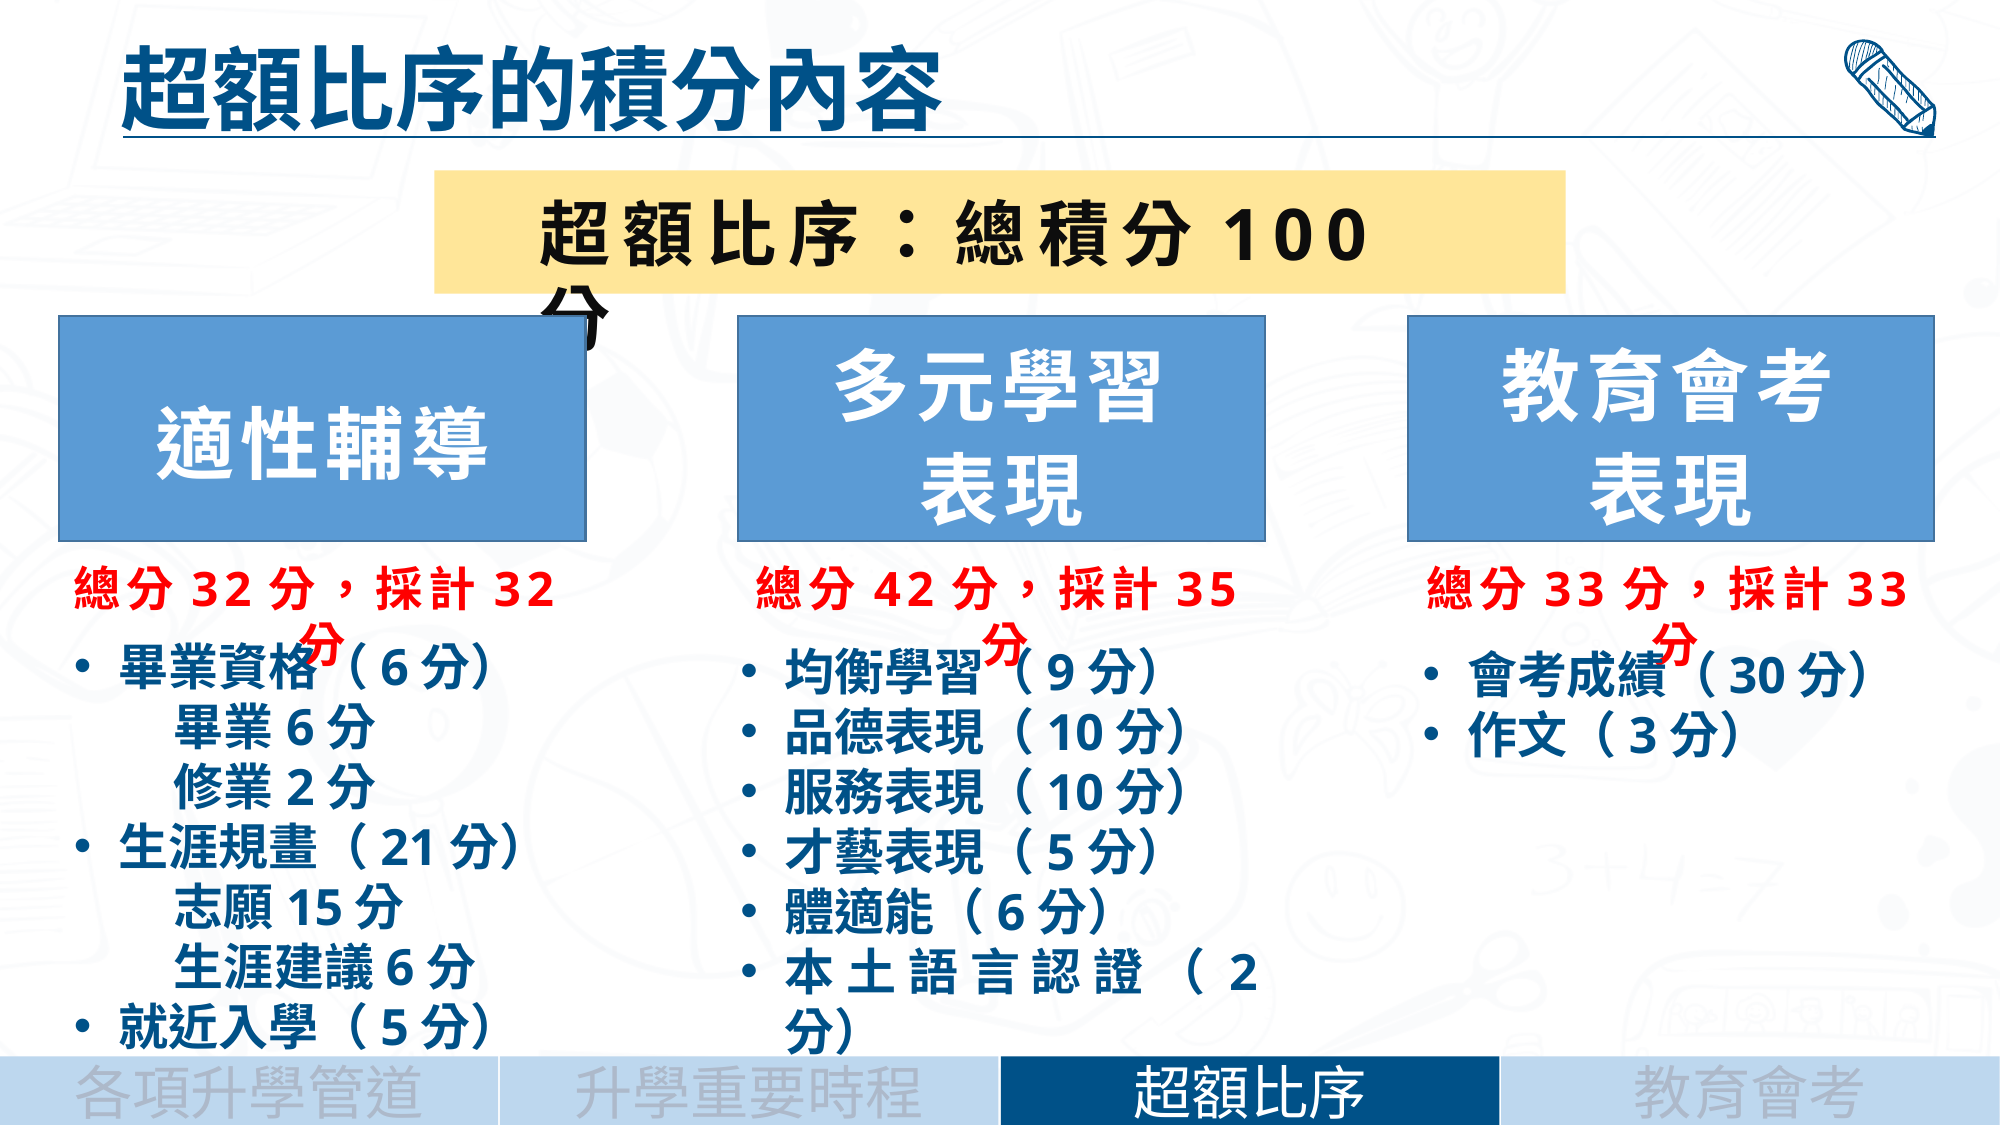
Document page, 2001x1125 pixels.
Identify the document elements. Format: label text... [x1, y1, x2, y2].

text_box 超額比序的積分內容 [105, 37, 1512, 129]
text_box 會考成績（30分） 作文（3分） [1407, 635, 1967, 771]
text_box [434, 170, 1566, 294]
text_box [36, 316, 608, 624]
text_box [719, 316, 1291, 624]
text_box 均衡學習（9分） 品德表現（10分） 服務表現（10分） 才藝表現（5分） 體適能（6分） 本土語言認證（2分） [725, 633, 1285, 1056]
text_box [0, 1056, 2000, 1125]
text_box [1389, 316, 1961, 624]
text_box 畢業資格（6分） 畢業6分 修業2分 生涯規畫（21分） 志願15分 生涯建議6分 就近入學（5分） [59, 627, 586, 1056]
